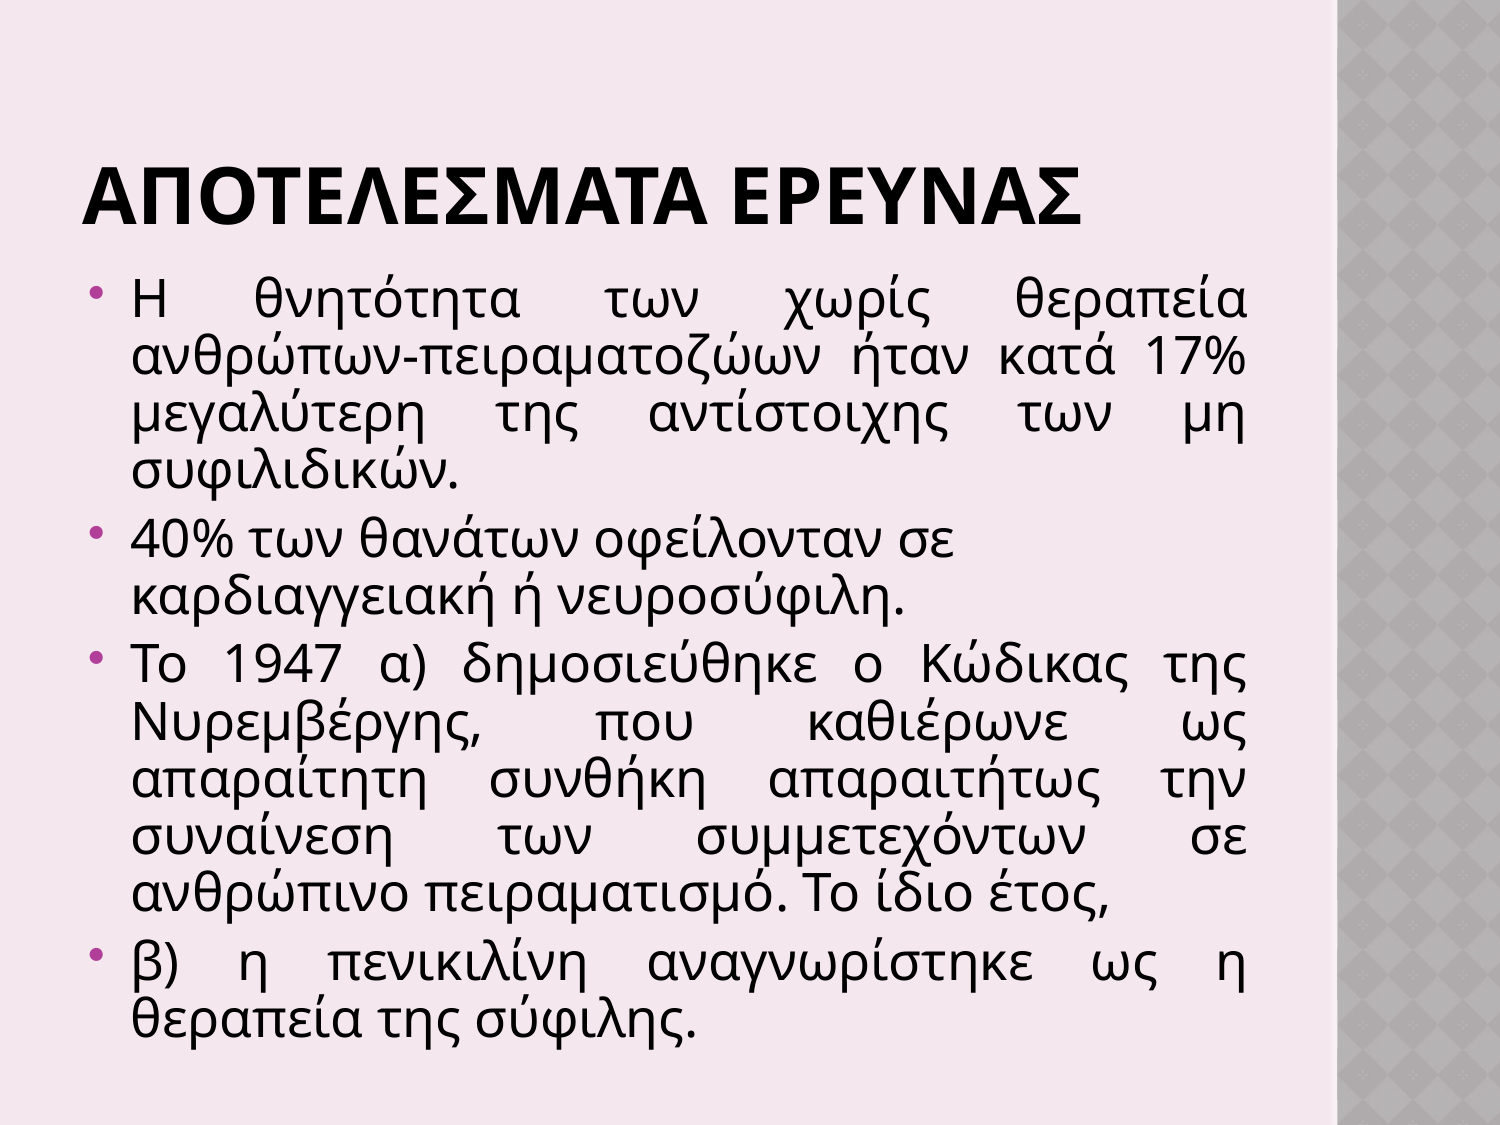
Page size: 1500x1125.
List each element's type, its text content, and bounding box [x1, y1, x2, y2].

title ΑΠΟΤΕΛΕΣΜΑΤΑ ΕΡΕΥΝΑΣ [75, 52, 1263, 240]
list Η θνητότητα των χωρίς θεραπεία ανθρώπων-πειραματοζώων ήταν κατά 17% μεγαλύτερη της αντίστοιχης των μη συφιλιδικών. 40% των θανάτων οφείλονταν σε καρδιαγγειακή ή νευροσύφιλη. Το 1947 α) δημοσιεύθηκε ο Κώδικας της Νυρεμβέργης, που καθιέρωνε ως απαραίτητη συνθήκη απαραιτήτως την συναίνεση των συμμετεχόντων σε ανθρώπινο πειραματισμό. Το ίδιο έτος, β) η πενικιλίνη αναγνωρίστηκε ως η θεραπεία της σύφιλης. [75, 264, 1263, 1059]
